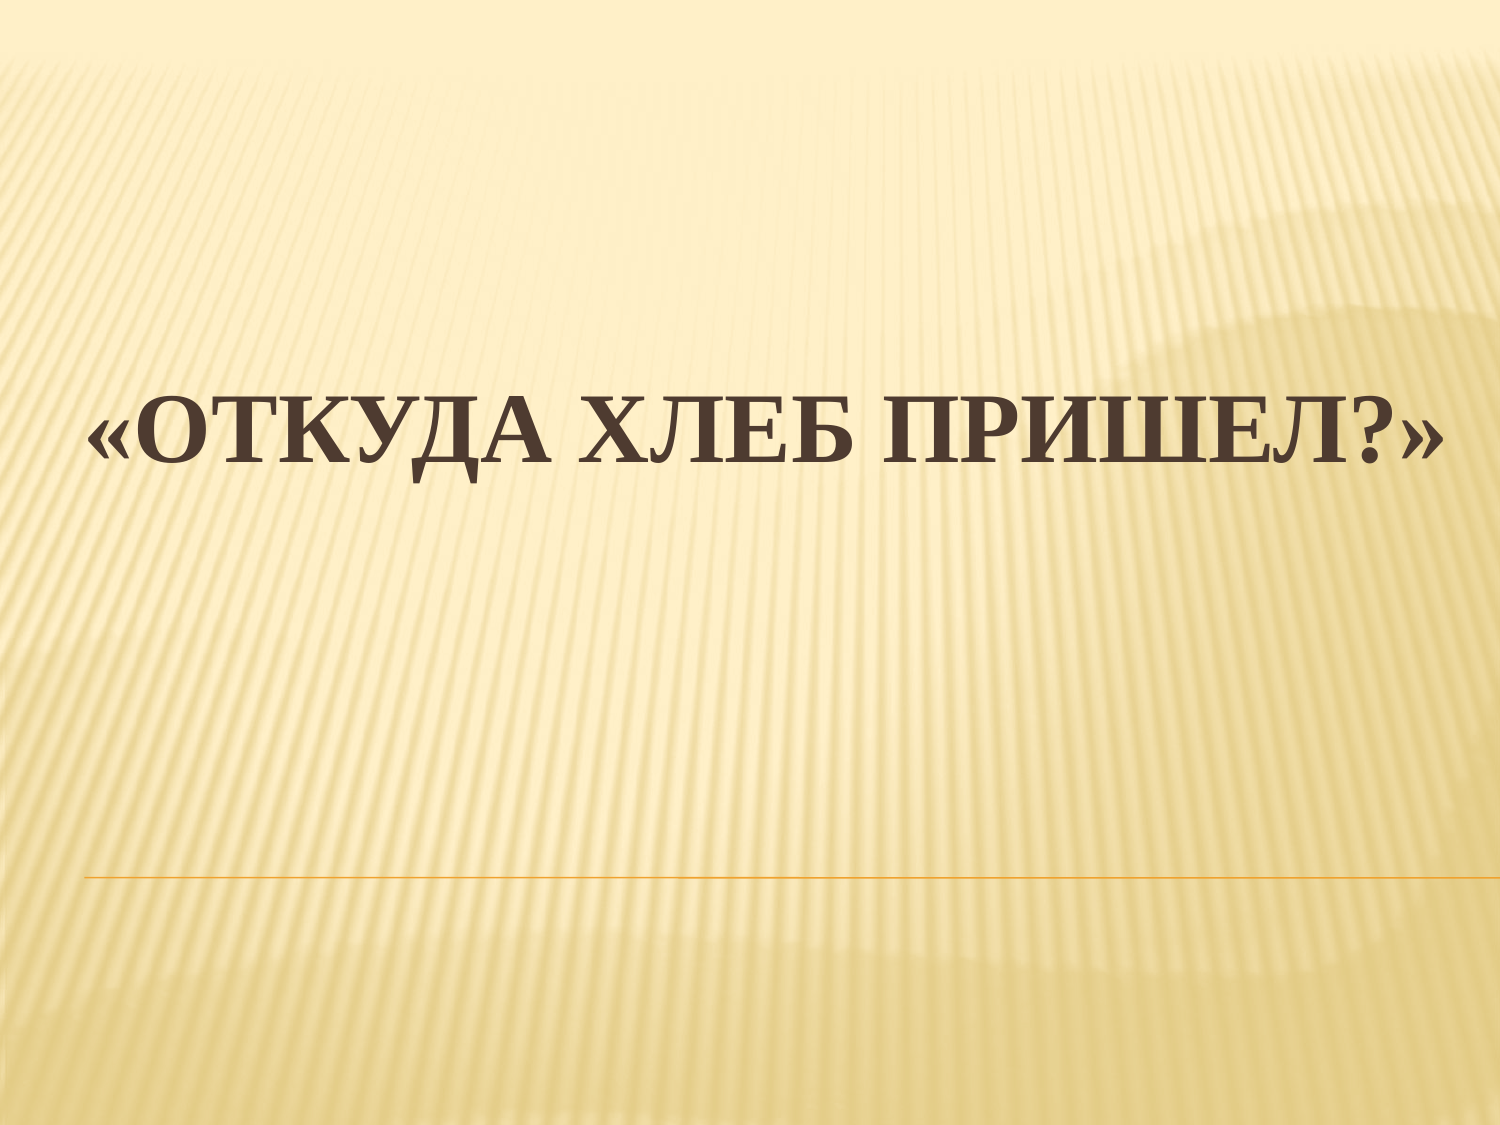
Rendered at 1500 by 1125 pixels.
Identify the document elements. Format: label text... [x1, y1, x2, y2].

title «ОТКУДА ХЛЕБ ПРИШЕЛ?» [62, 255, 1471, 528]
